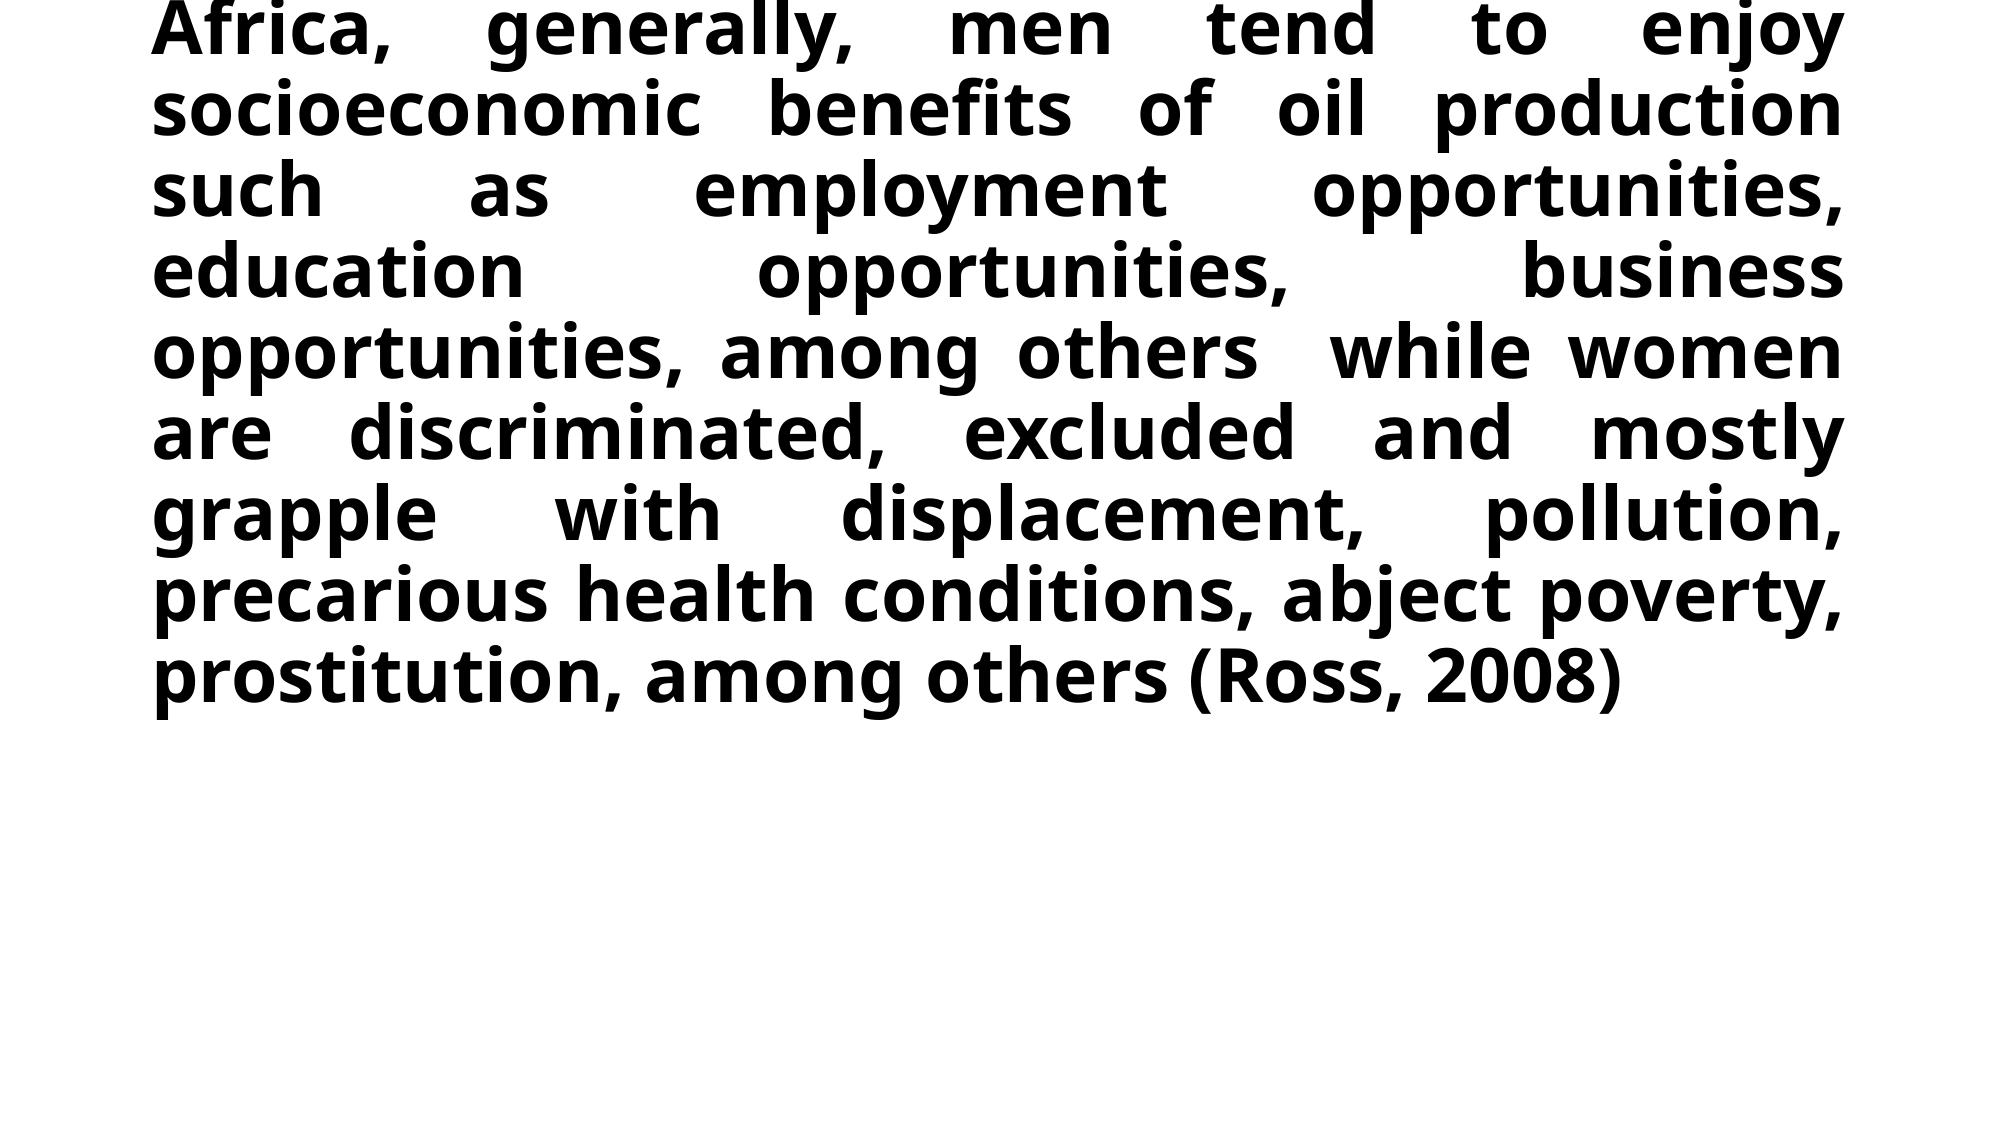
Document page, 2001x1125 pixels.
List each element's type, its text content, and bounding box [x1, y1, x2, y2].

title In the Global South, especially Sub-Saharan Africa, generally, men tend to enjoy socioeconomic benefits of oil production such as employment opportunities, education opportunities, business opportunities, among others while women are discriminated, excluded and mostly grapple with displacement, pollution, precarious health conditions, abject poverty, prostitution, among others (Ross, 2008) [136, 32, 1862, 727]
